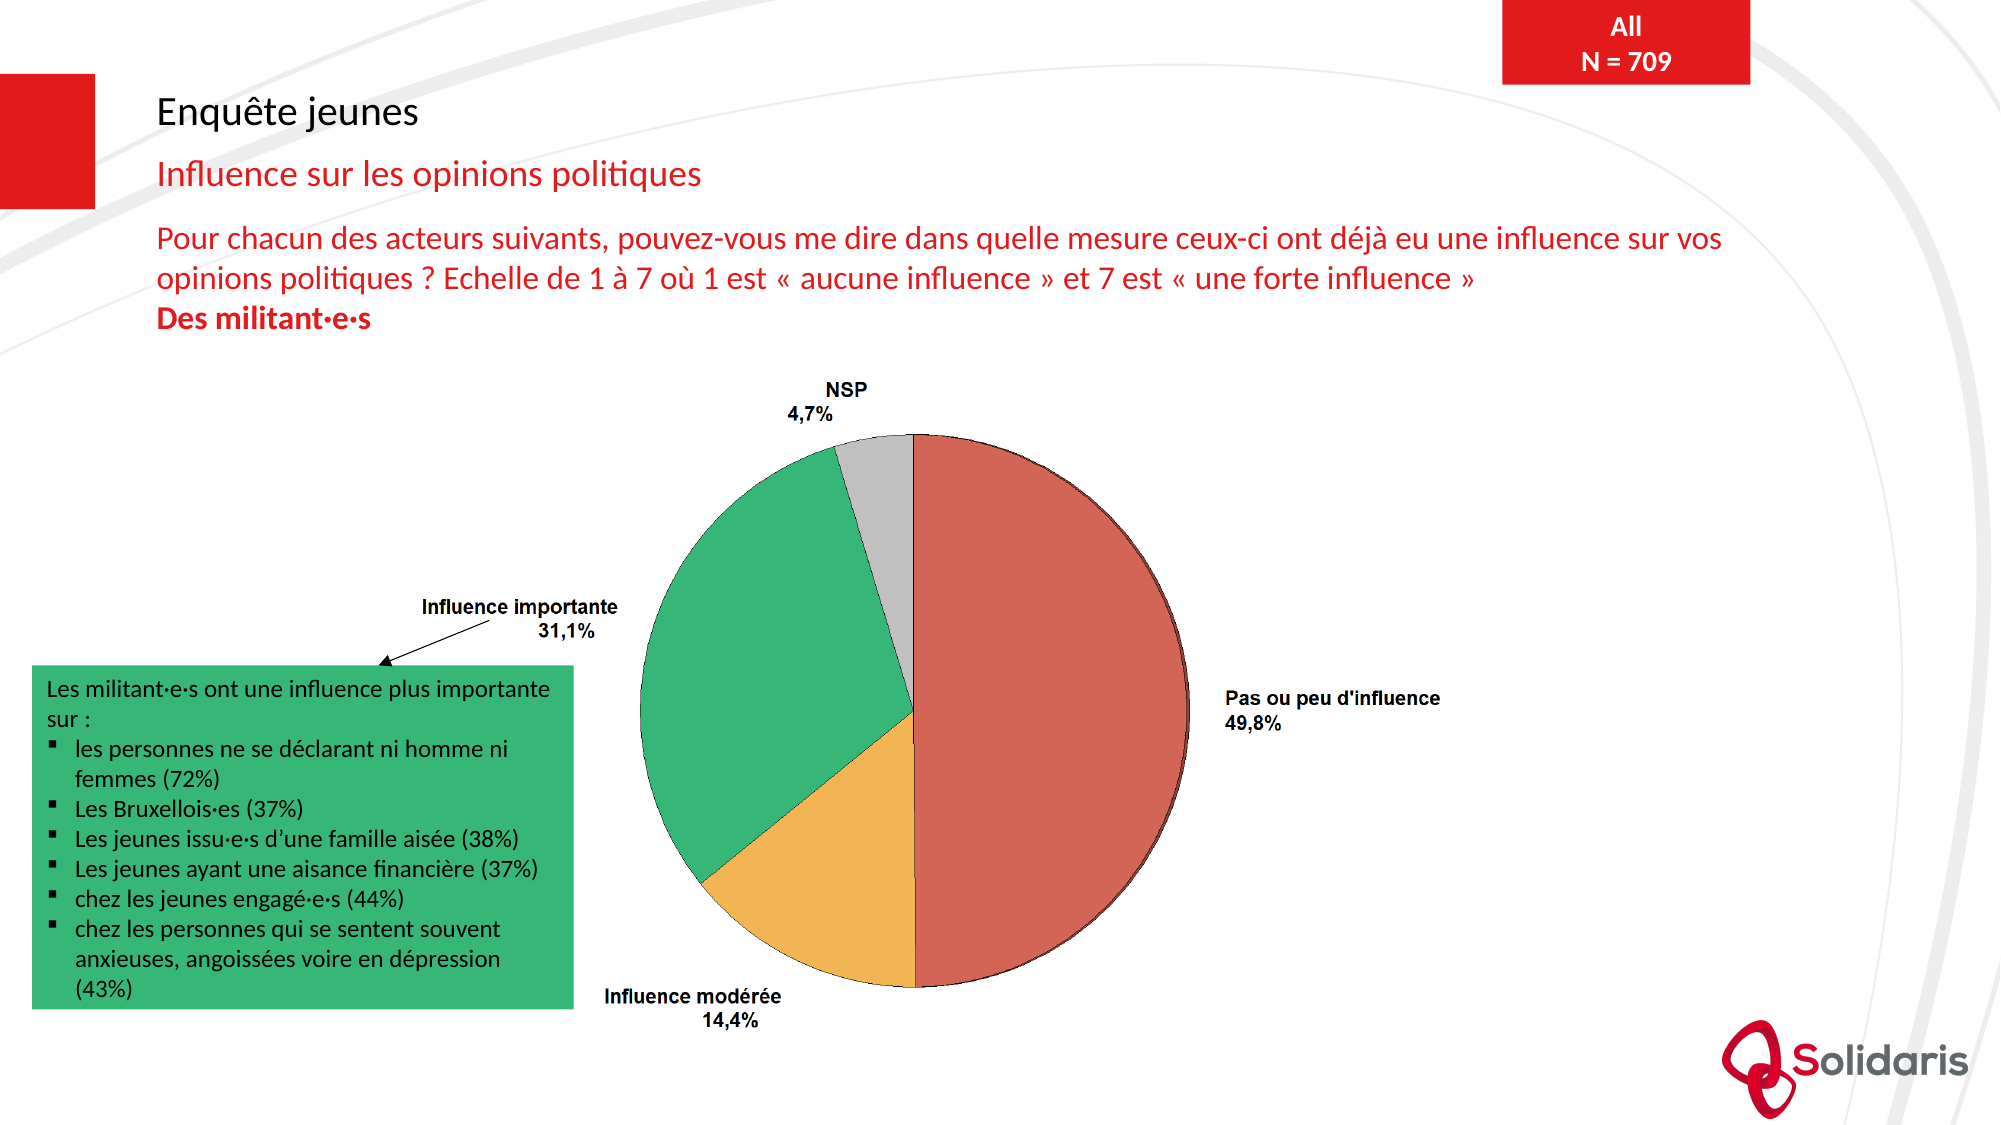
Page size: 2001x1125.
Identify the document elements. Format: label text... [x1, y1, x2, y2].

picture [0, 0, 2001, 1125]
text_box [0, 73, 96, 210]
text_box Influence sur les opinions politiques [141, 141, 1422, 202]
text_box Pour chacun des acteurs suivants, pouvez-vous me dire dans quelle mesure ceux-ci ont déjà eu une influence sur vos opinions politiques ? Echelle de 1 à 7 où 1 est « aucune influence » et 7 est « une forte influence » Des militant·e·s [141, 209, 1763, 344]
text_box Enquête jeunes [141, 75, 1422, 141]
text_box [378, 620, 490, 666]
text_box Les militant·e·s ont une influence plus importante sur : les personnes ne se déclarant ni homme ni femmes (72%) Les Bruxellois·es (37%) Les jeunes issu·e·s d’une famille aisée (38%) Les jeunes ayant une aisance financière (37%) chez les jeunes engagé·e·s (44%) chez les personnes qui se sentent souvent anxieuses, angoissées voire en dépression (43%) [32, 665, 277, 1010]
text_box All N = 709 [1502, 0, 1751, 85]
